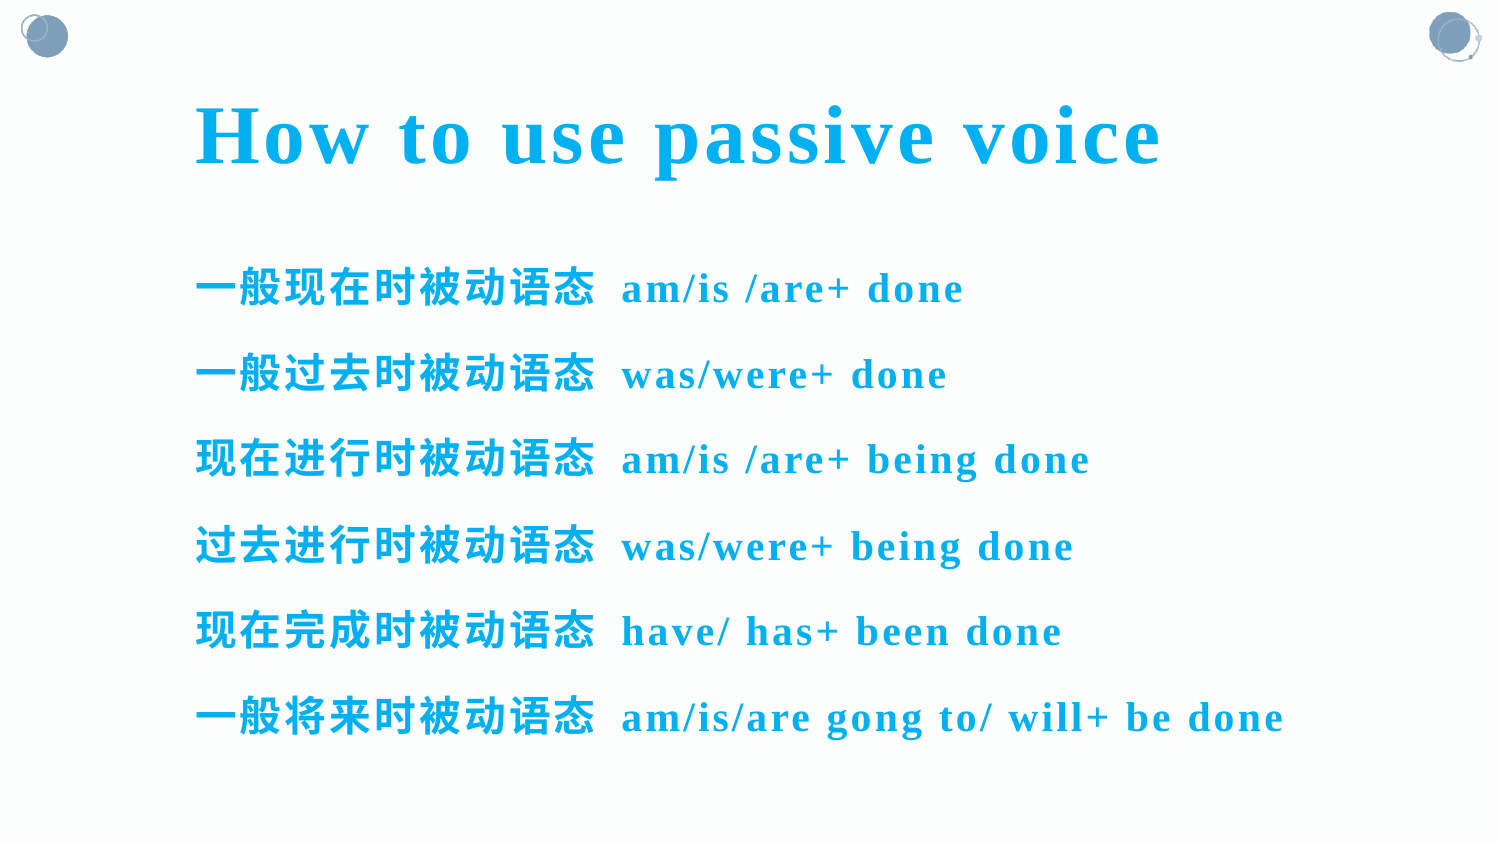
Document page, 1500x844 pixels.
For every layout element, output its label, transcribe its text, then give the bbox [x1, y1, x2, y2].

picture [1411, 0, 1500, 73]
title How to use passive voice [180, 60, 1237, 201]
list 一般现在时被动语态 am/is /are+ done 一般过去时被动语态 was/were+ done 现在进行时被动语态 am/is /are+ being done 过去进行时被动语态 was/were+ being done 现在完成时被动语态 have/ has+ been done 一般将来时被动语态 am/is/are gong to/ will+ be done [180, 238, 1334, 756]
picture [0, 0, 89, 73]
